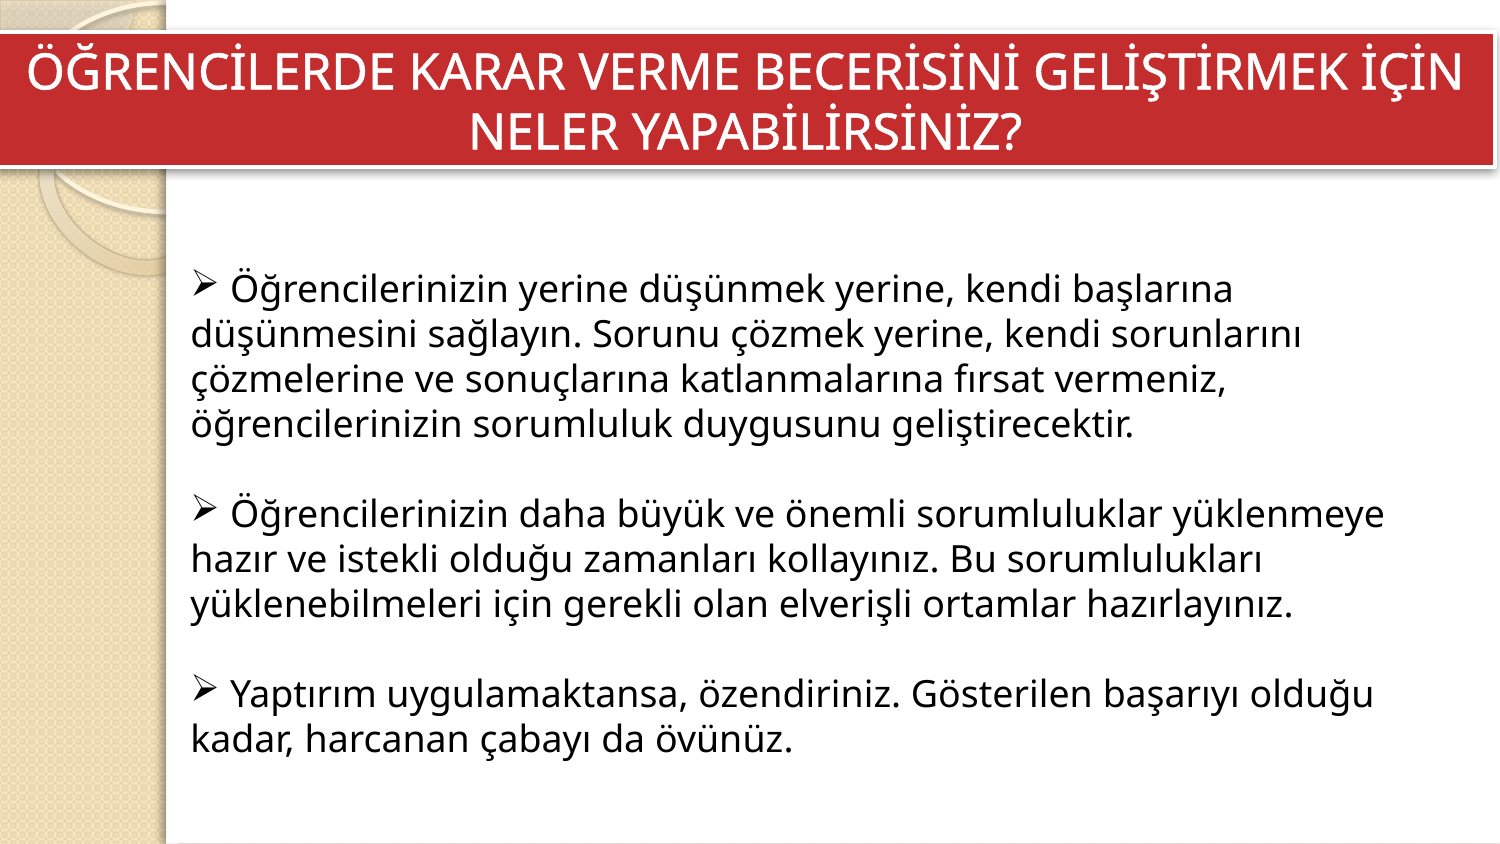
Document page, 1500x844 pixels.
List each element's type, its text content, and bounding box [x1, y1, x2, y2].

text_box ÖĞRENCİLERDE KARAR VERME BECERİSİNİ GELİŞTİRMEK İÇİN NELER YAPABİLİRSİNİZ? [0, 30, 1497, 169]
text_box Öğrencilerinizin yerine düşünmek yerine, kendi başlarına düşünmesini sağlayın. Sorunu çözmek yerine, kendi sorunlarını çözmelerine ve sonuçlarına katlanmalarına fırsat vermeniz, öğrencilerinizin sorumluluk duygusunu geliştirecektir. Öğrencilerinizin daha büyük ve önemli sorumluluklar yüklenmeye hazır ve istekli olduğu zamanları kollayınız. Bu sorumlulukları yüklenebilmeleri için gerekli olan elverişli ortamlar hazırlayınız. Yaptırım uygulamaktansa, özendiriniz. Gösterilen başarıyı olduğu kadar, harcanan çabayı da övünüz. [175, 257, 1458, 808]
